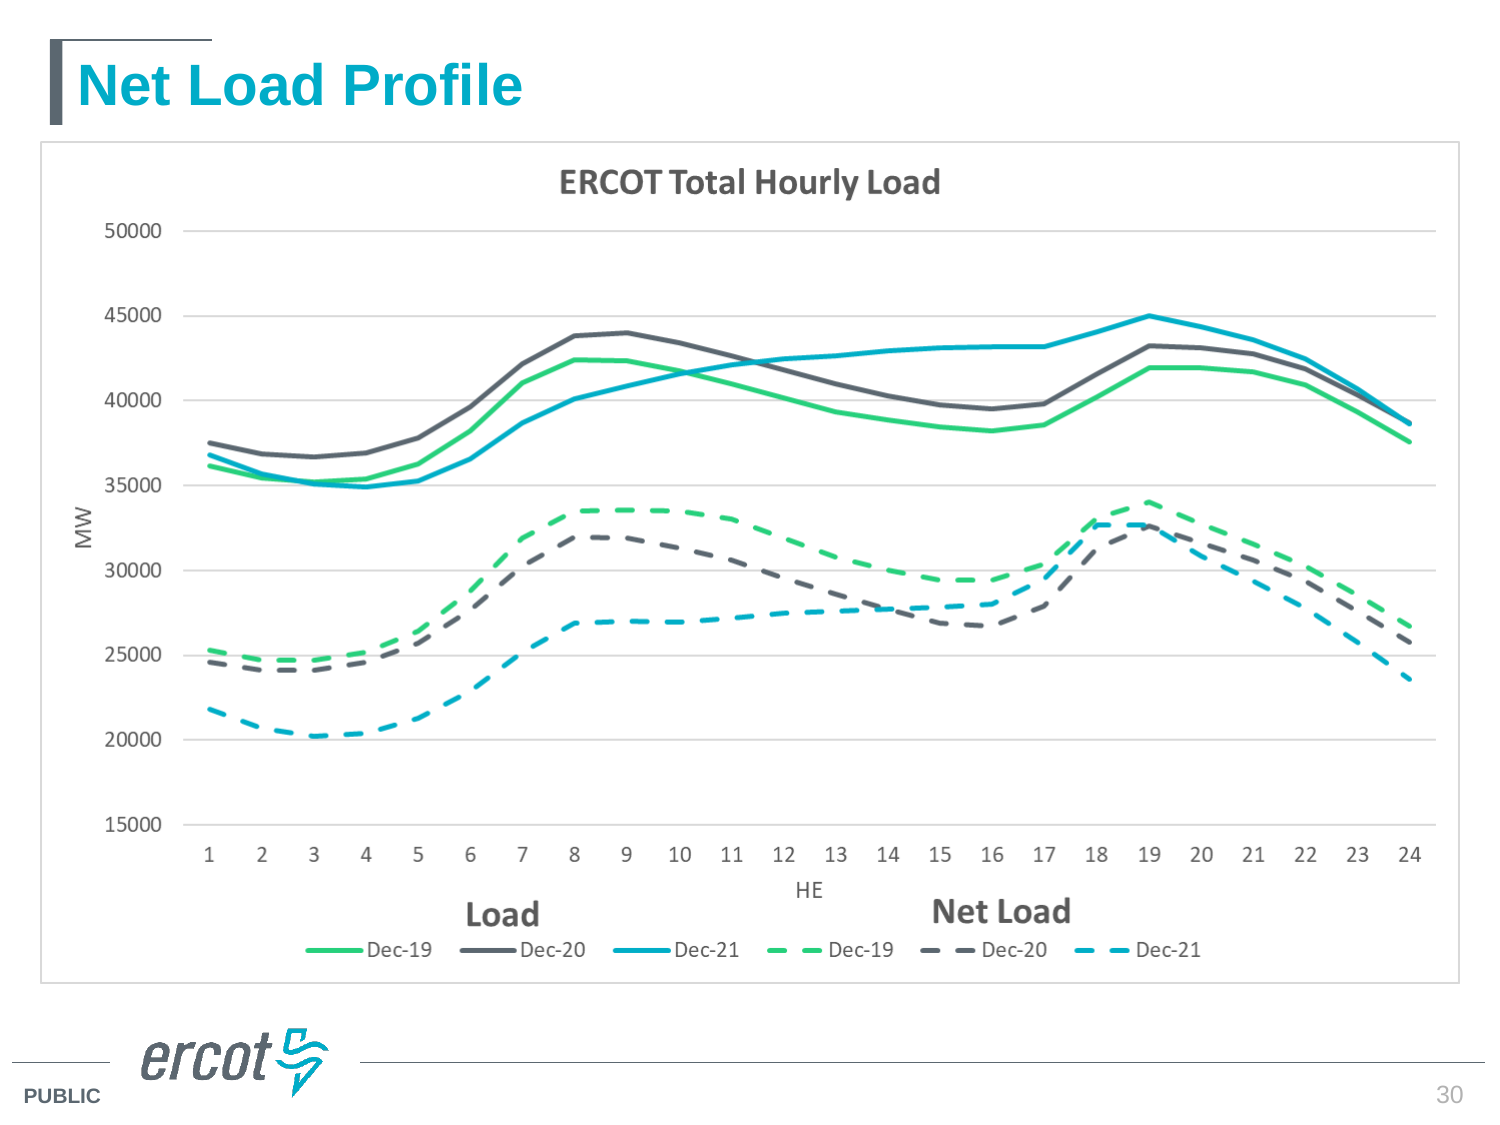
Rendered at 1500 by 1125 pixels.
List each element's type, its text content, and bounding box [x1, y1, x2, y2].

picture [40, 141, 1460, 984]
picture [137, 1024, 332, 1100]
slide_number 30 [1412, 1076, 1488, 1112]
title Net Load Profile [62, 39, 1450, 125]
